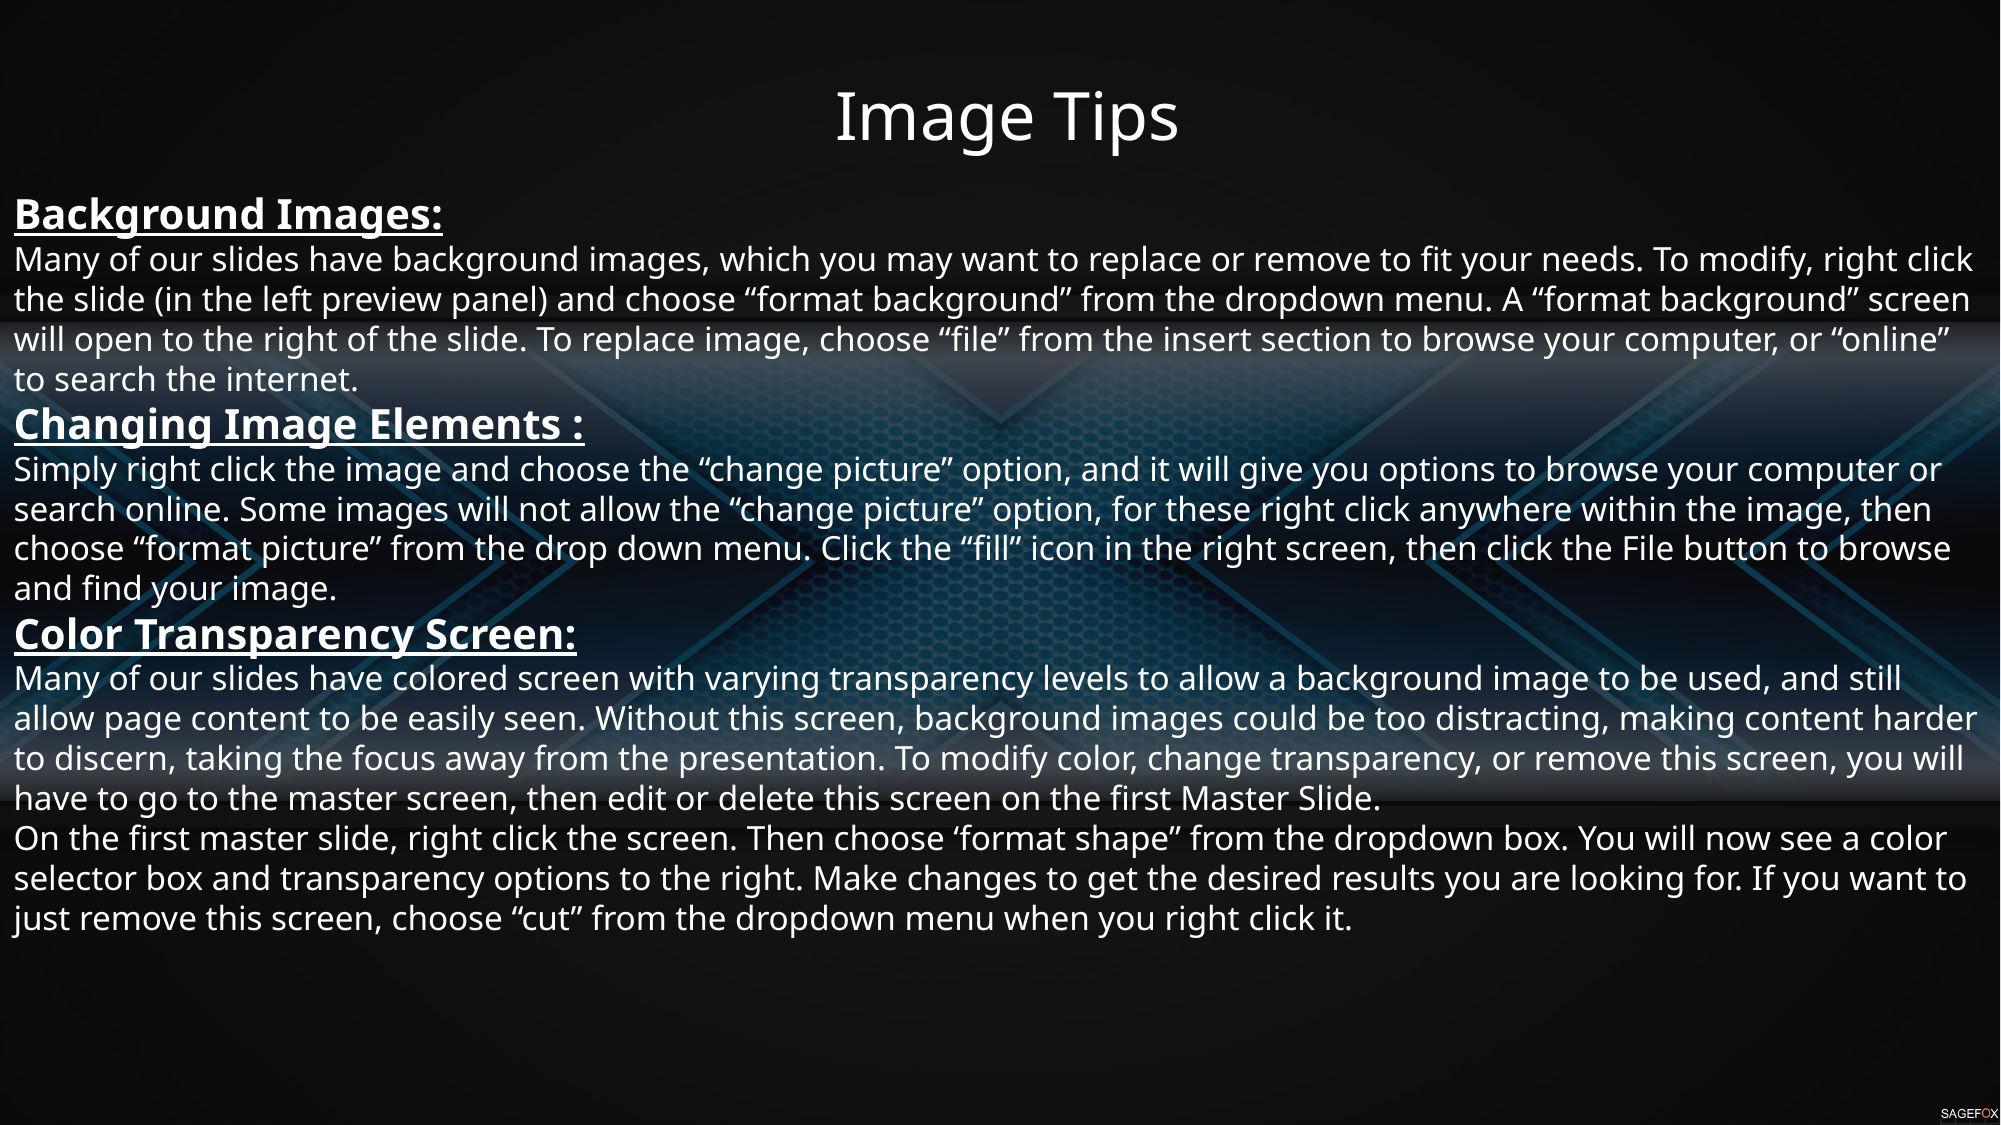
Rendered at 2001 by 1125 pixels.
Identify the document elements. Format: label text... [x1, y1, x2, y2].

text_box Background Images: Many of our slides have background images, which you may want to replace or remove to fit your needs. To modify, right click the slide (in the left preview panel) and choose “format background” from the dropdown menu. A “format background” screen will open to the right of the slide. To replace image, choose “file” from the insert section to browse your computer, or “online” to search the internet. Changing Image Elements : Simply right click the image and choose the “change picture” option, and it will give you options to browse your computer or search online. Some images will not allow the “change picture” option, for these right click anywhere within the image, then choose “format picture” from the drop down menu. Click the “fill” icon in the right screen, then click the File button to browse and find your image. Color Transparency Screen: Many of our slides have colored screen with varying transparency levels to allow a background image to be used, and still allow page content to be easily seen. Without this screen, background images could be too distracting, making content harder to discern, taking the focus away from the presentation. To modify color, change transparency, or remove this screen, you will have to go to the master screen, then edit or delete this screen on the first Master Slide. On the first master slide, right click the screen. Then choose ‘format shape” from the dropdown box. You will now see a color selector box and transparency options to the right. Make changes to get the desired results you are looking for. If you want to just remove this screen, choose “cut” from the dropdown menu when you right click it. [0, 0, 2000, 1125]
title Image Tips [597, 59, 1420, 177]
